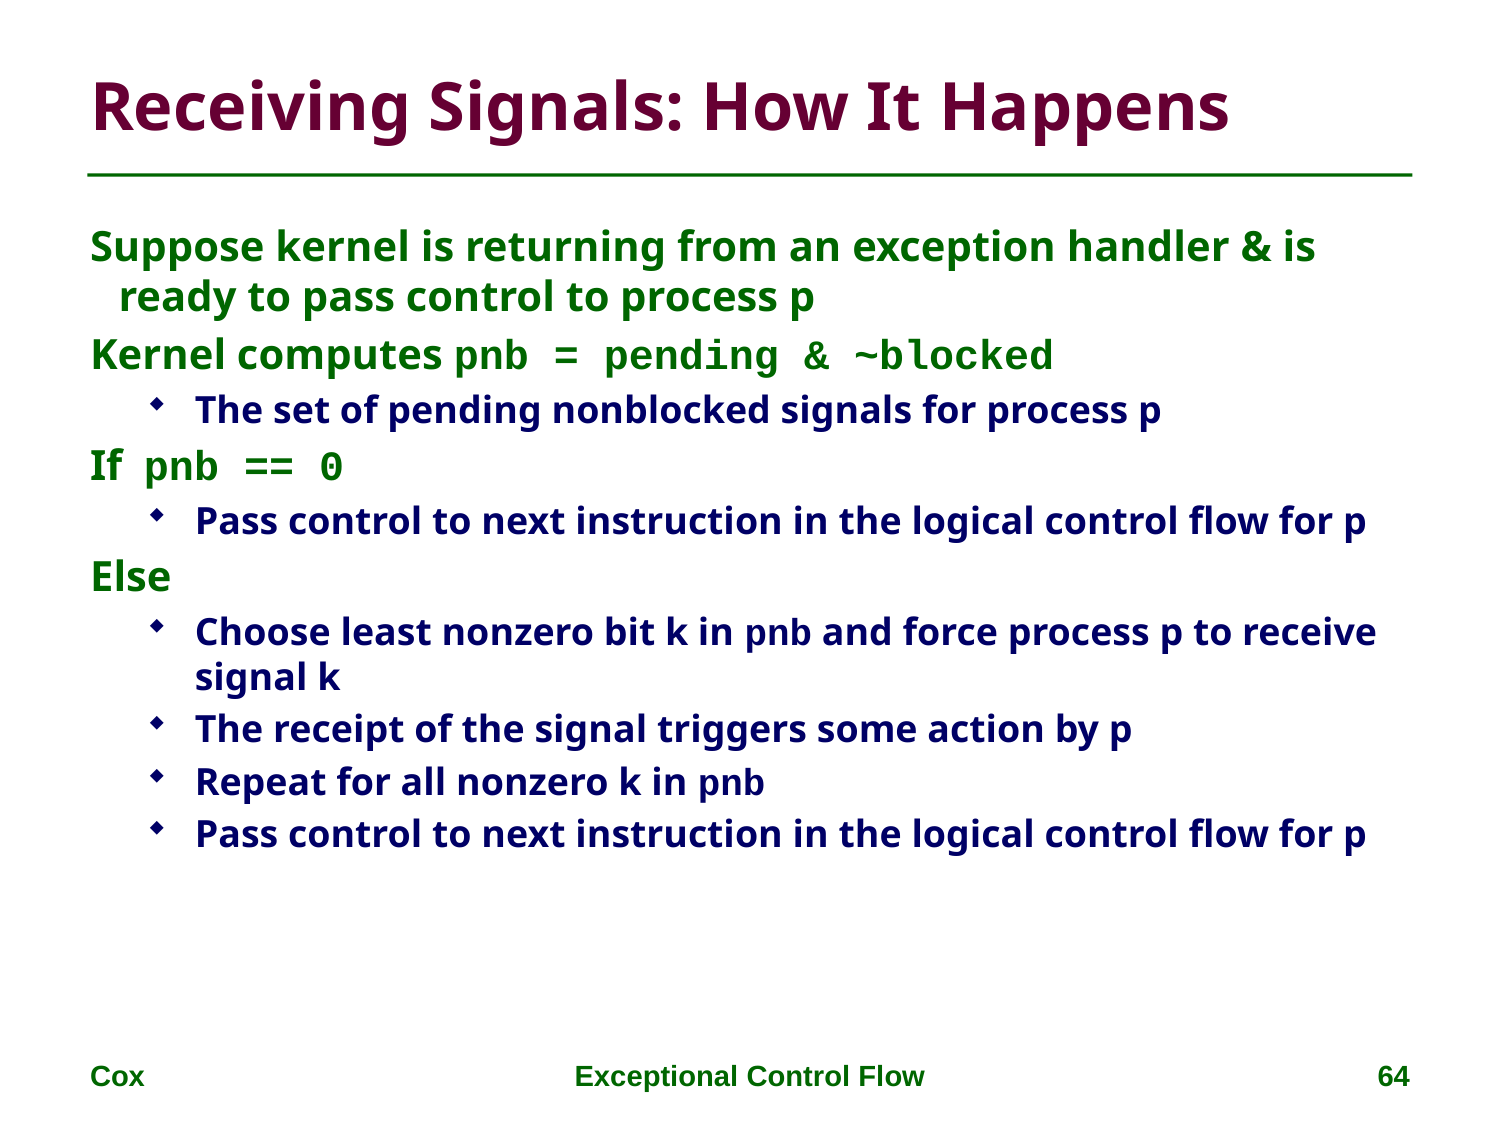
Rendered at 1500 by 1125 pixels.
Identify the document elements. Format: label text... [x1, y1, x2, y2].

title Receiving Signals: How It Happens [75, 45, 1425, 163]
slide_number 64 [1074, 1049, 1426, 1103]
list Suppose kernel is returning from an exception handler & is ready to pass control to process p Kernel computes pnb = pending & ~blocked The set of pending nonblocked signals for process p If pnb == 0 Pass control to next instruction in the logical control flow for p Else Choose least nonzero bit k in pnb and force process p to receive signal k The receipt of the signal triggers some action by p Repeat for all nonzero k in pnb Pass control to next instruction in the logical control flow for p [75, 212, 1425, 1005]
footer Exceptional Control Flow [512, 1049, 988, 1103]
slide_number Cox [74, 1049, 426, 1103]
